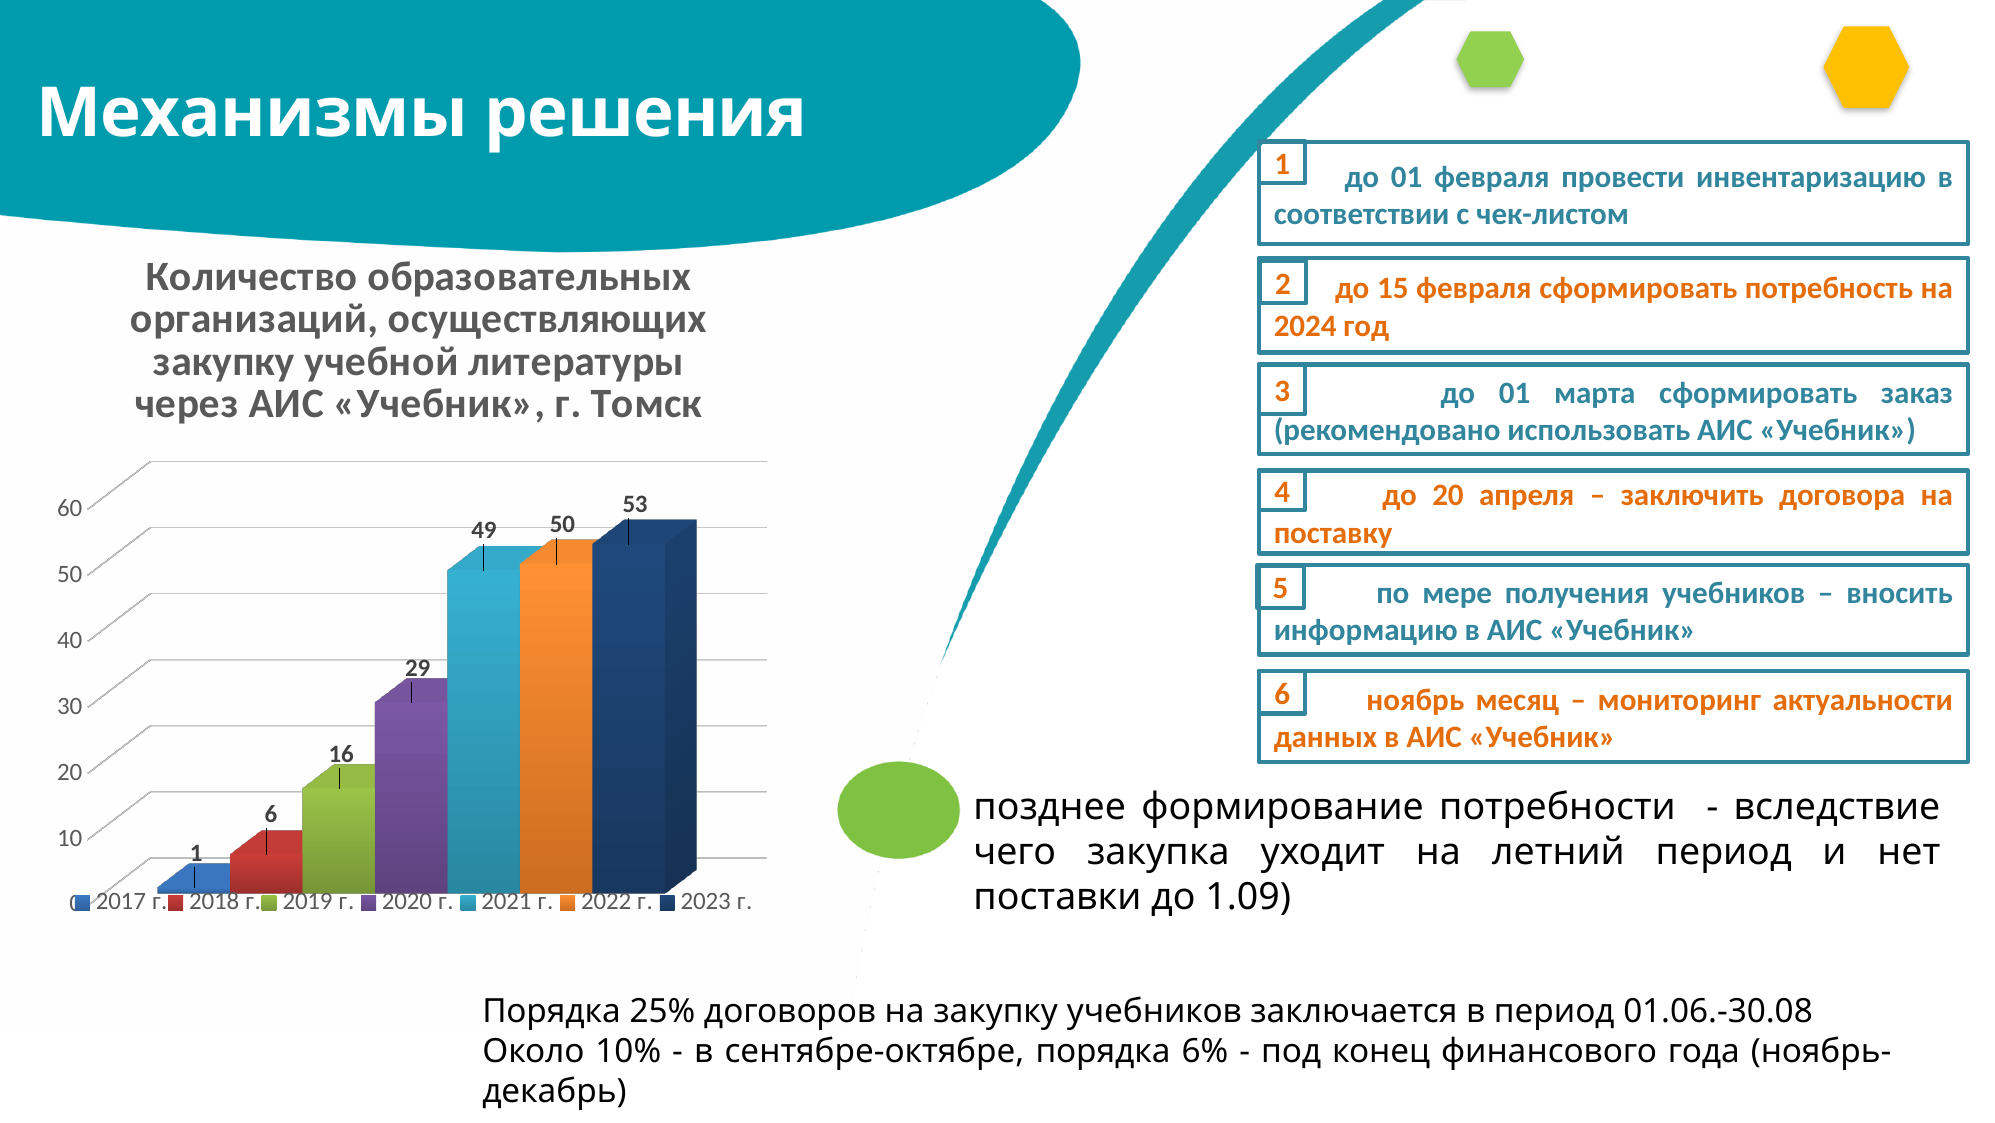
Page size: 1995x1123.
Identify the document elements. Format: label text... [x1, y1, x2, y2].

text_box до 01 февраля провести инвентаризацию в соответствии с чек-листом [1470, 140, 1970, 246]
text_box до 15 февраля сформировать потребность на 2024 год [1470, 256, 1970, 355]
picture [0, 0, 1467, 1031]
chart [36, 230, 788, 982]
text_box [1470, 31, 1524, 88]
text_box позднее формирование потребности - вследствие чего закупка уходит на летний период и нет поставки до 1.09) [1470, 774, 1956, 924]
text_box ноябрь месяц – мониторинг актуальности данных в АИС «Учебник» [1470, 669, 1970, 764]
text_box до 01 марта сформировать заказ (рекомендовано использовать АИС «Учебник») [1470, 362, 1970, 456]
text_box по мере получения учебников – вносить информацию в АИС «Учебник» [1470, 563, 1970, 657]
text_box Порядка 25% договоров на закупку учебников заключается в период 01.06.-30.08 Около 10% - в сентябре-октябре, порядка 6% - под конец финансового года (ноябрь-декабрь) [467, 981, 1909, 1117]
text_box [1823, 26, 1910, 108]
text_box до 20 апреля – заключить договора на поставку [1470, 468, 1970, 556]
